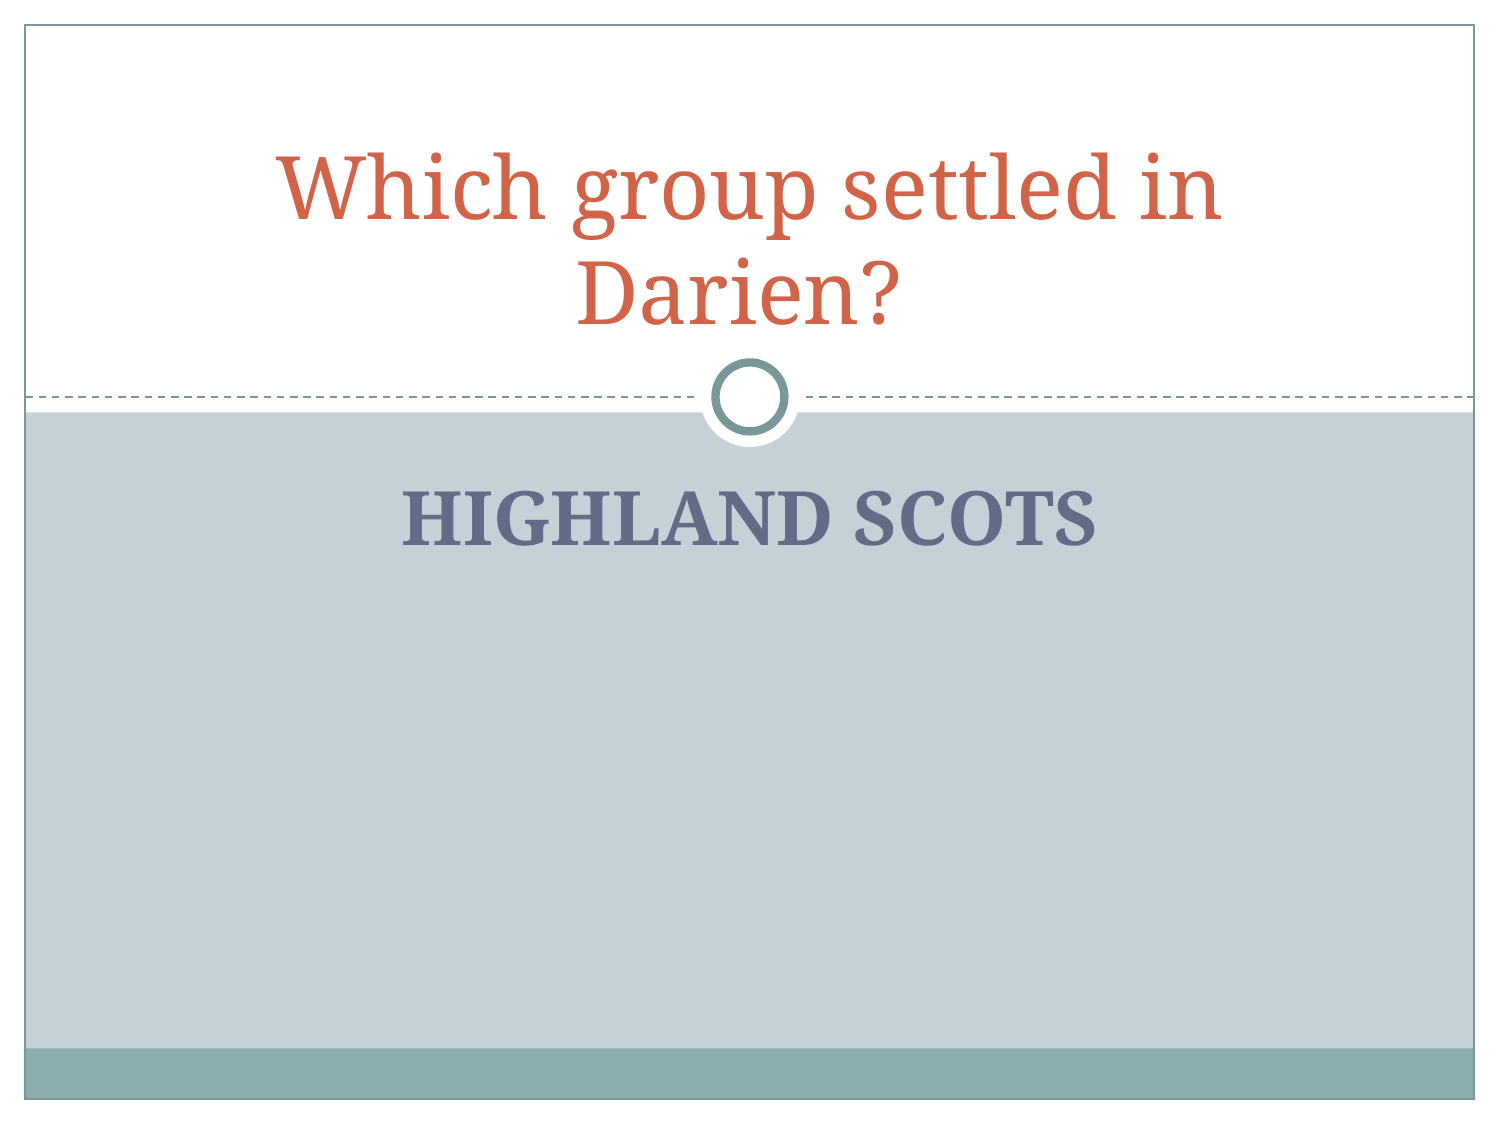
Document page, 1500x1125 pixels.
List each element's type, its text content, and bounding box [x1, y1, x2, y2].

subtitle HIGHLAND SCOTS [225, 462, 1275, 750]
title Which group settled in Darien? [112, 62, 1388, 350]
